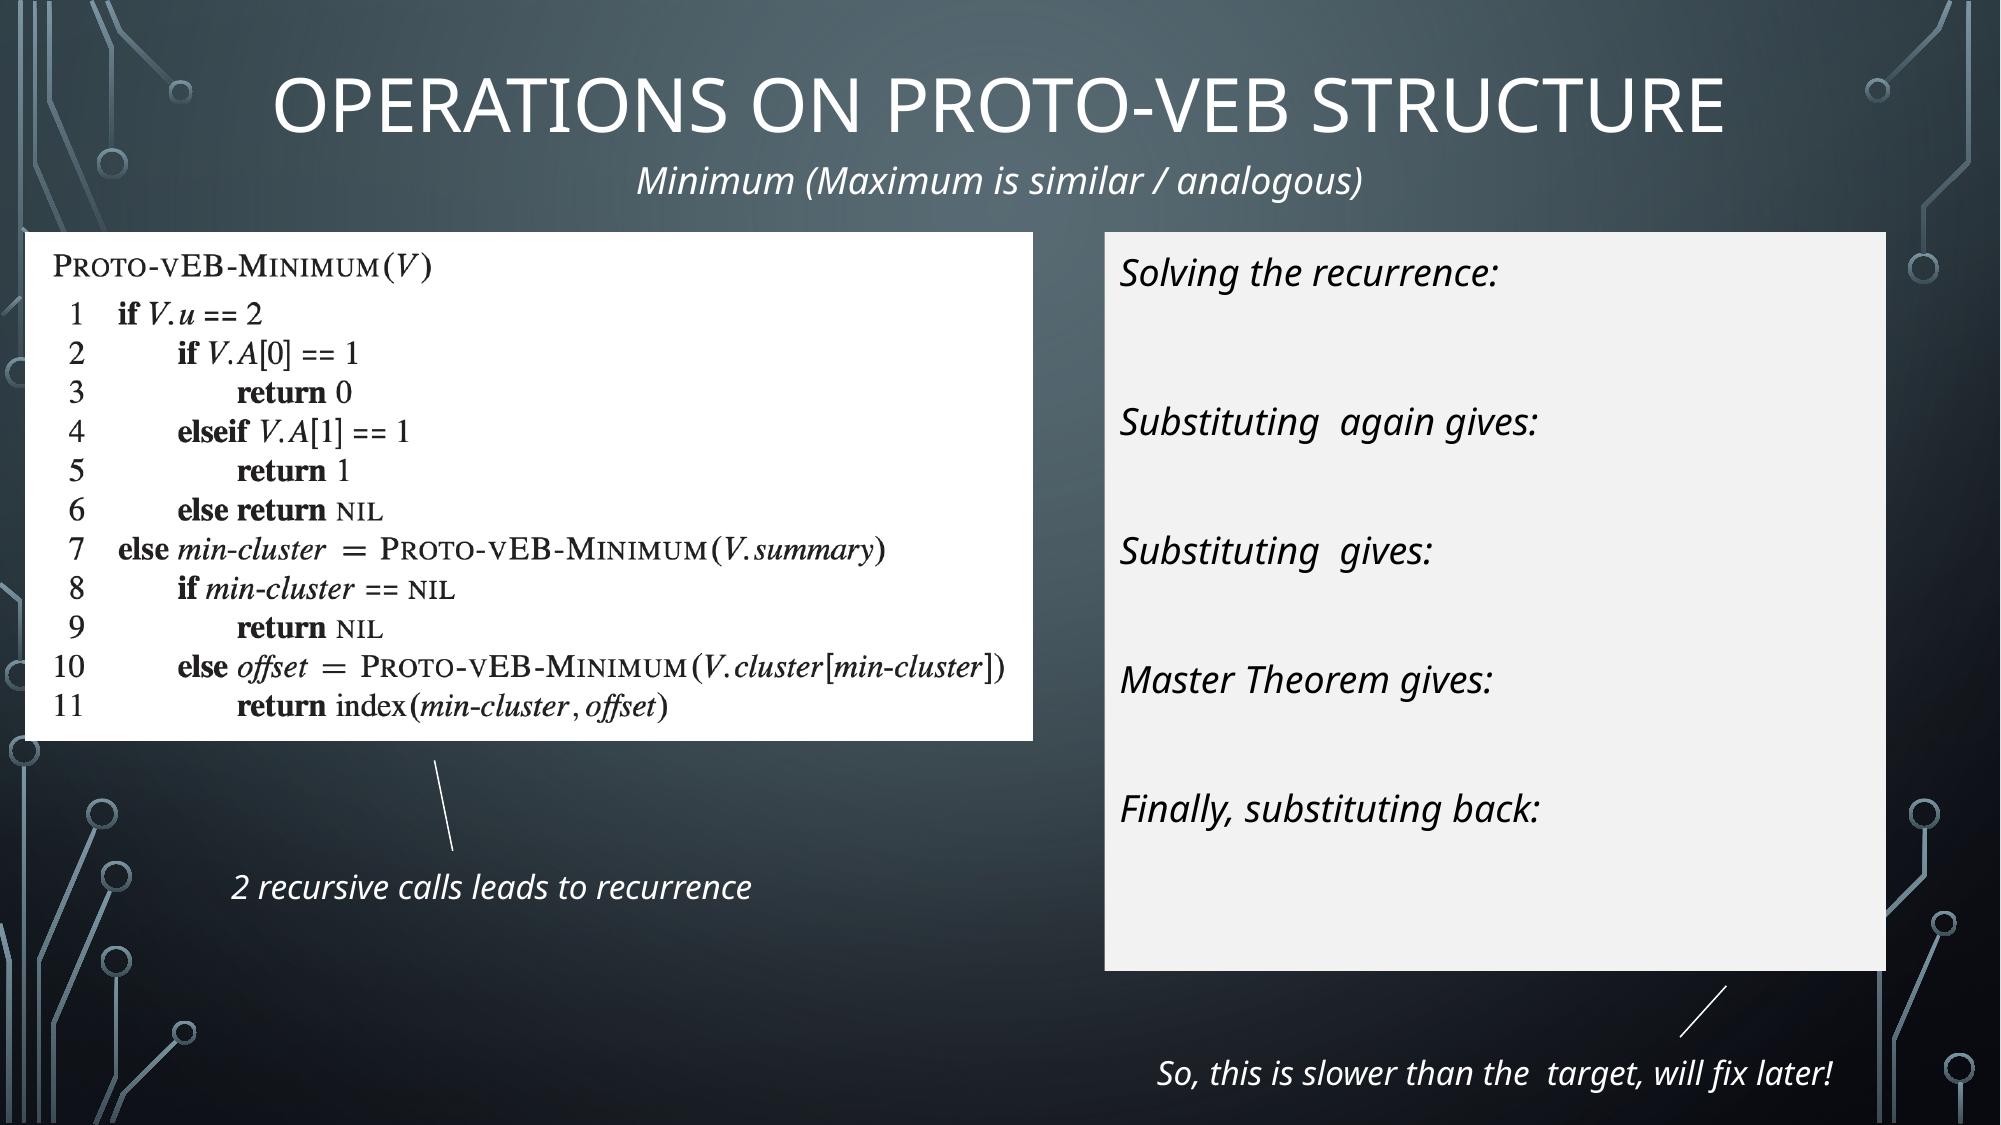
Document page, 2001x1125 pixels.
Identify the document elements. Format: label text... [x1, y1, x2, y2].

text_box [1679, 985, 1727, 1038]
title Operations On Proto-vEB Structure [187, 37, 1813, 179]
picture [25, 231, 1033, 741]
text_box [434, 760, 453, 852]
text_box Minimum (Maximum is similar / analogous) [439, 140, 1561, 243]
